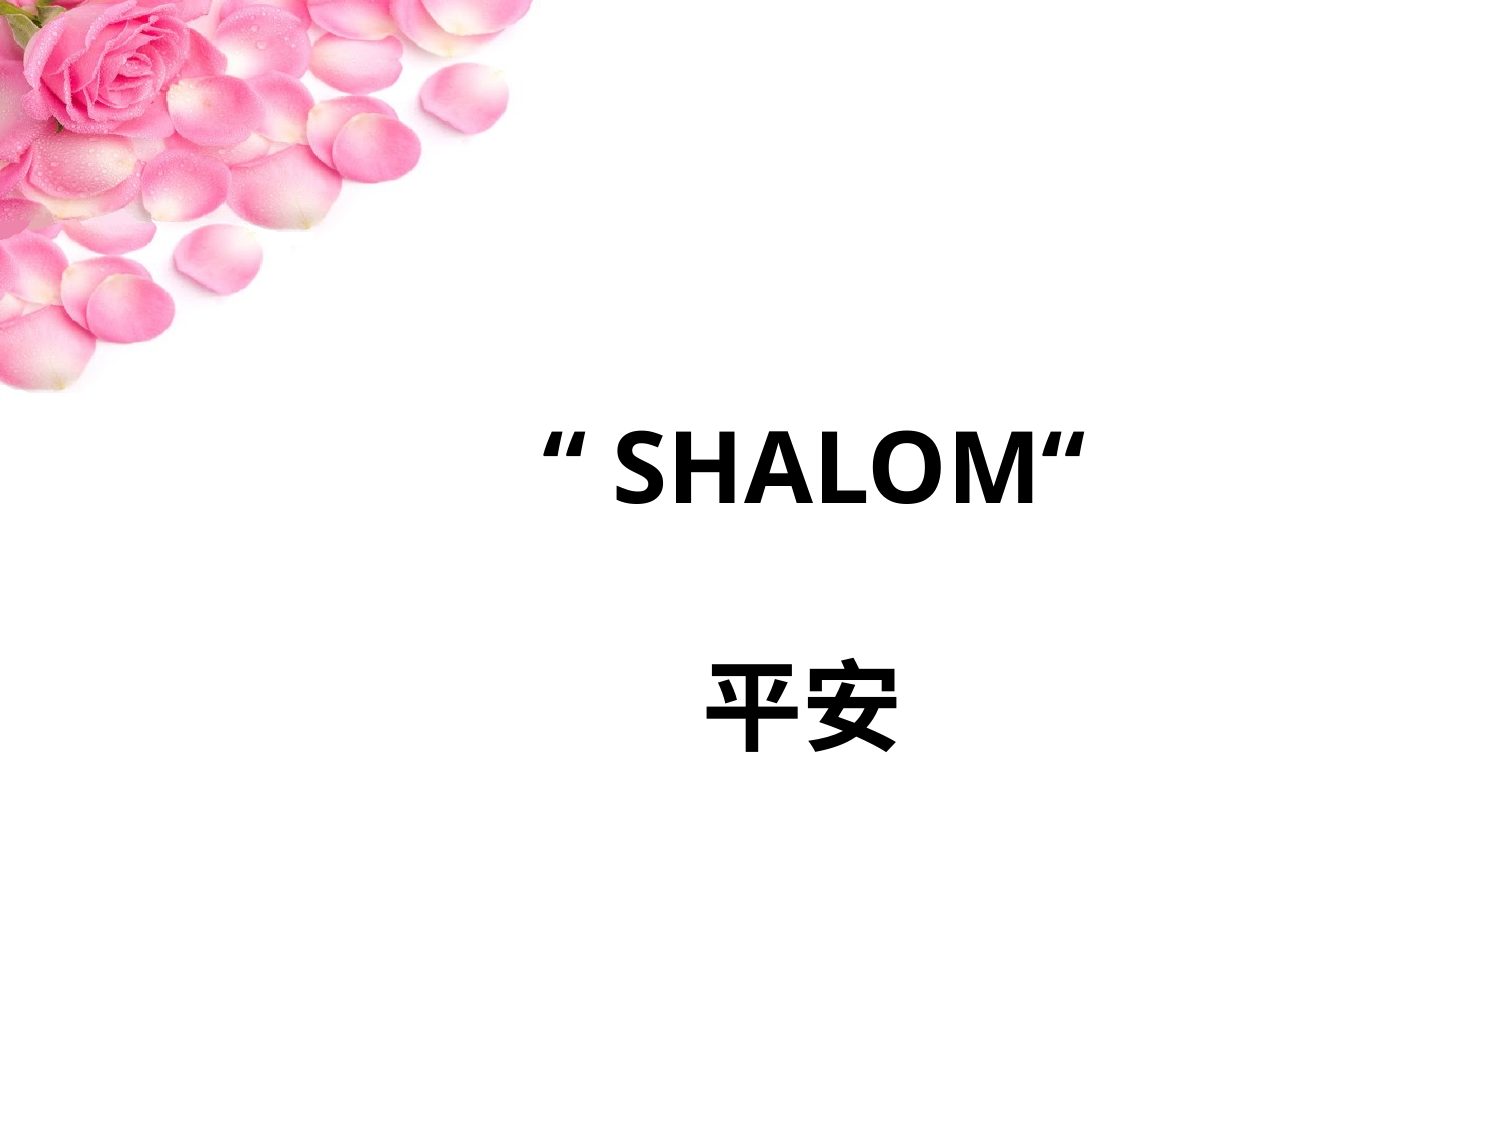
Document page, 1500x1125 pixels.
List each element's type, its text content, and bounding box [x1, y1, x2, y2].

text_box “ SHALOM“ 平安 [212, 396, 1416, 813]
picture [0, 0, 541, 411]
